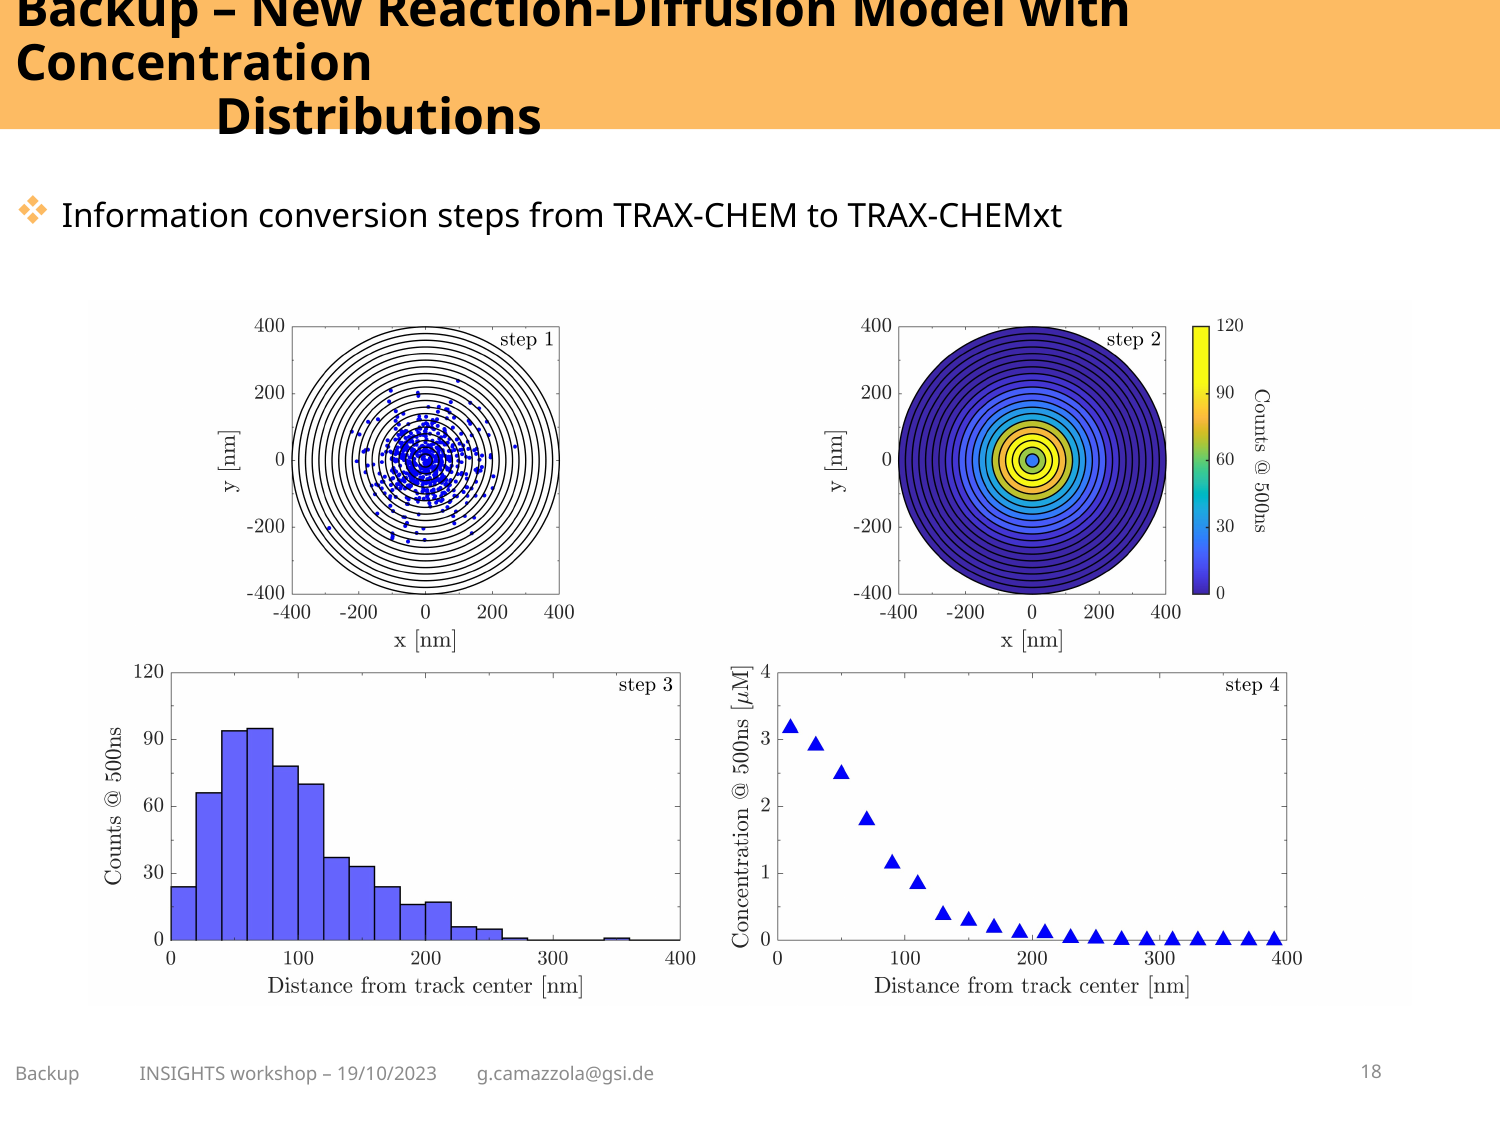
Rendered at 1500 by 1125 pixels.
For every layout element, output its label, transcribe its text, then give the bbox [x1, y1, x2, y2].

text_box Information conversion steps from TRAX-CHEM to TRAX-CHEMxt [0, 187, 1500, 242]
picture [88, 300, 1412, 1006]
footer Backup INSIGHTS workshop – 19/10/2023 g.camazzola@gsi.de [0, 1042, 1500, 1103]
text_box Backup – New Reaction-Diffusion Model with Concentration Distributions [0, 0, 1500, 130]
